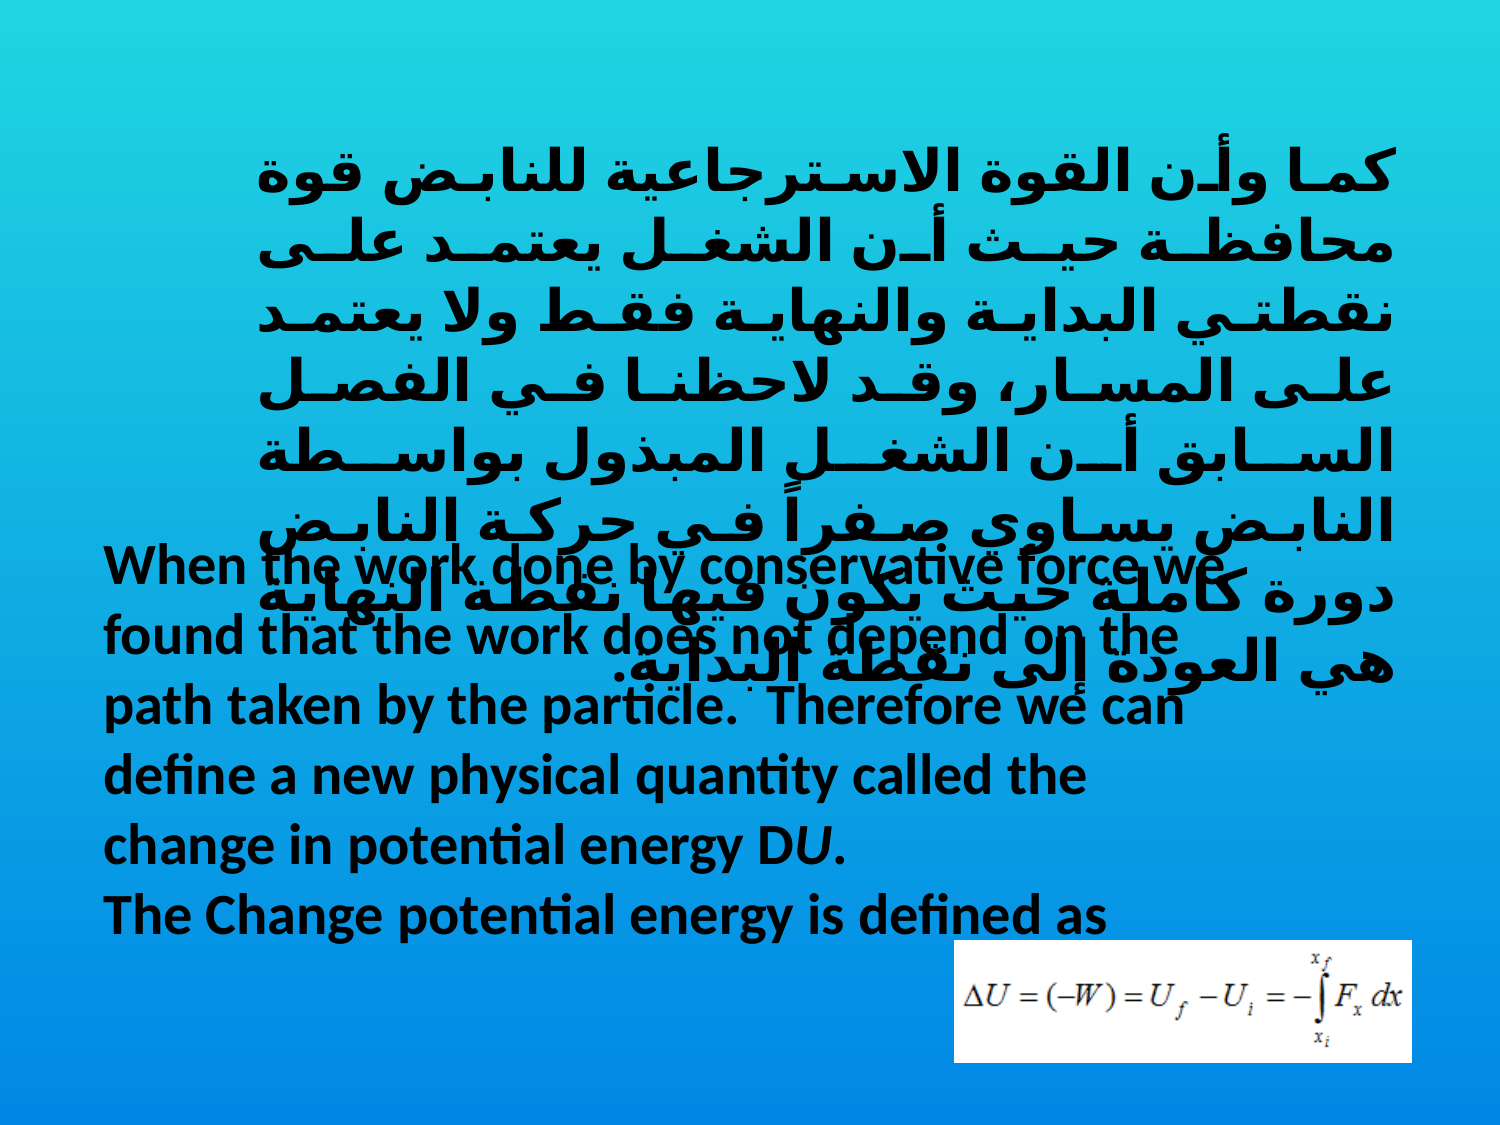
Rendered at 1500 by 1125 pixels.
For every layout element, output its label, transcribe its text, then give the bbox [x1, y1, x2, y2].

text_box When the work done by conservative force we found that the work does not depend on the path taken by the particle. Therefore we can define a new physical quantity called the change in potential energy DU. The Change potential energy is defined as [88, 518, 1255, 954]
text_box كما وأن القوة الاسترجاعية للنابض قوة محافظة حيث أن الشغل يعتمد على نقطتي البداية والنهاية فقط ولا يعتمد على المسار، وقد لاحظنا في الفصل السابق أن الشغل المبذول بواسطة النابض يساوي صفراً في حركة النابض دورة كاملة حيث يكون فيها نقطة النهاية هي العودة إلى نقطة البداية. [242, 125, 1412, 700]
picture [954, 940, 1412, 1063]
